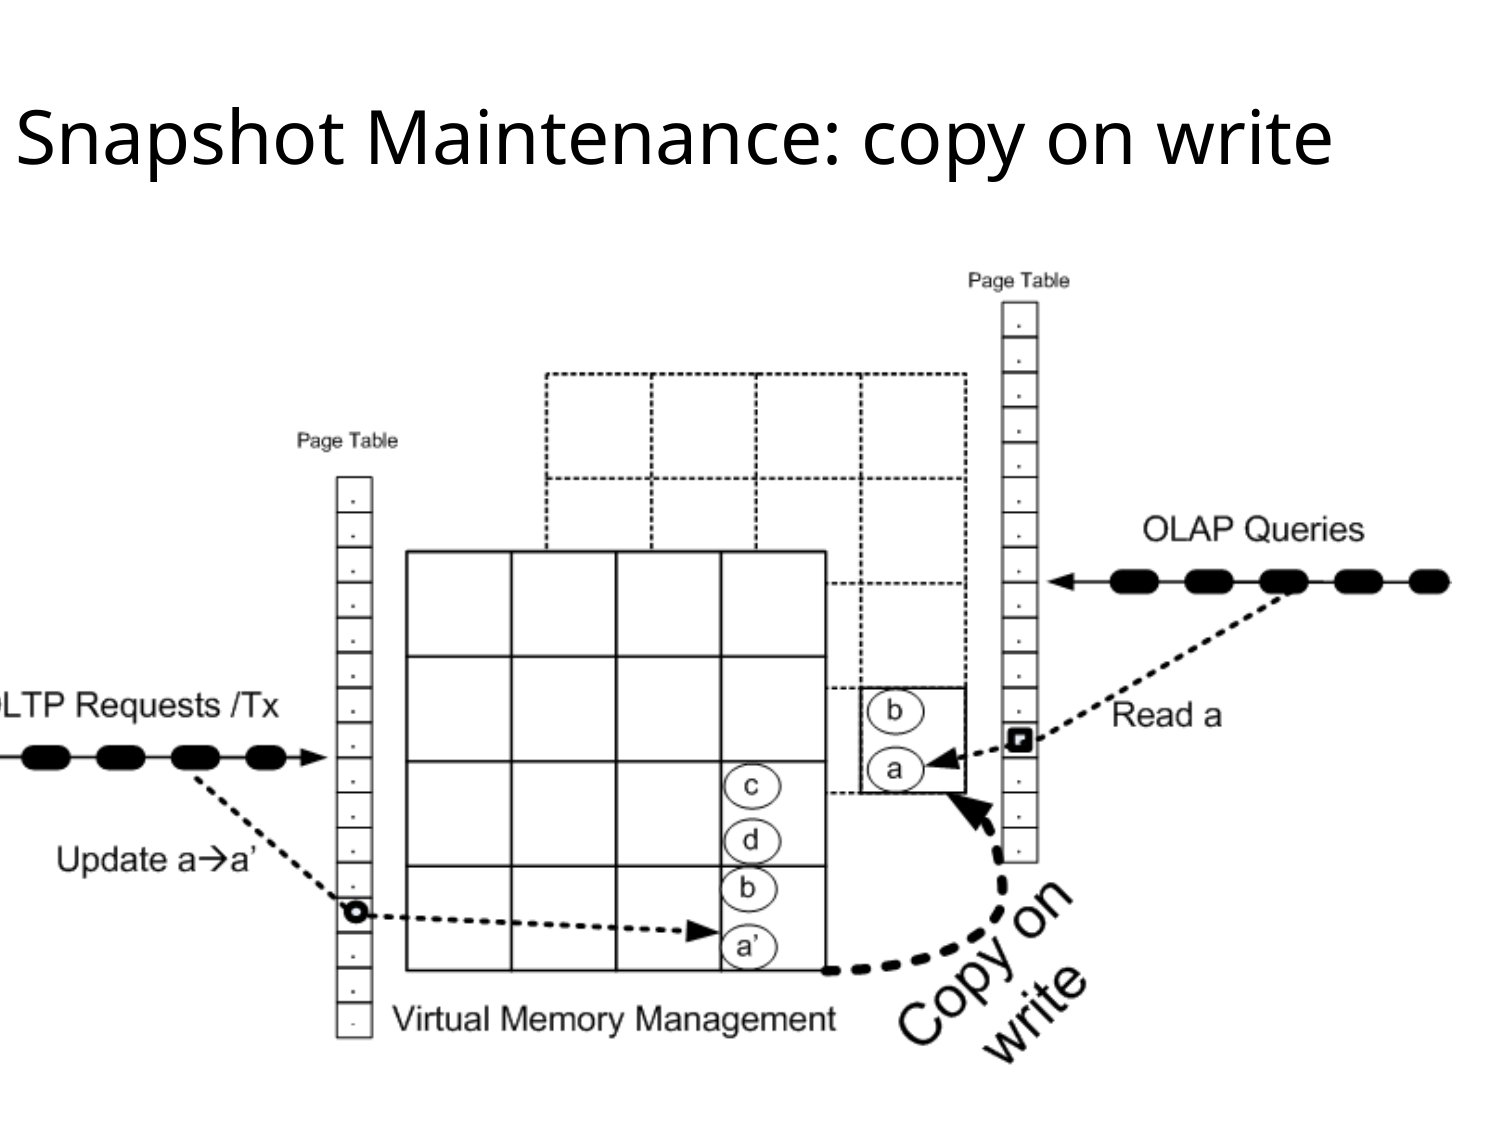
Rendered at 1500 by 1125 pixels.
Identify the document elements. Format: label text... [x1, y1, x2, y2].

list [0, 266, 1452, 1086]
title Snapshot Maintenance: copy on write [0, 0, 1500, 188]
